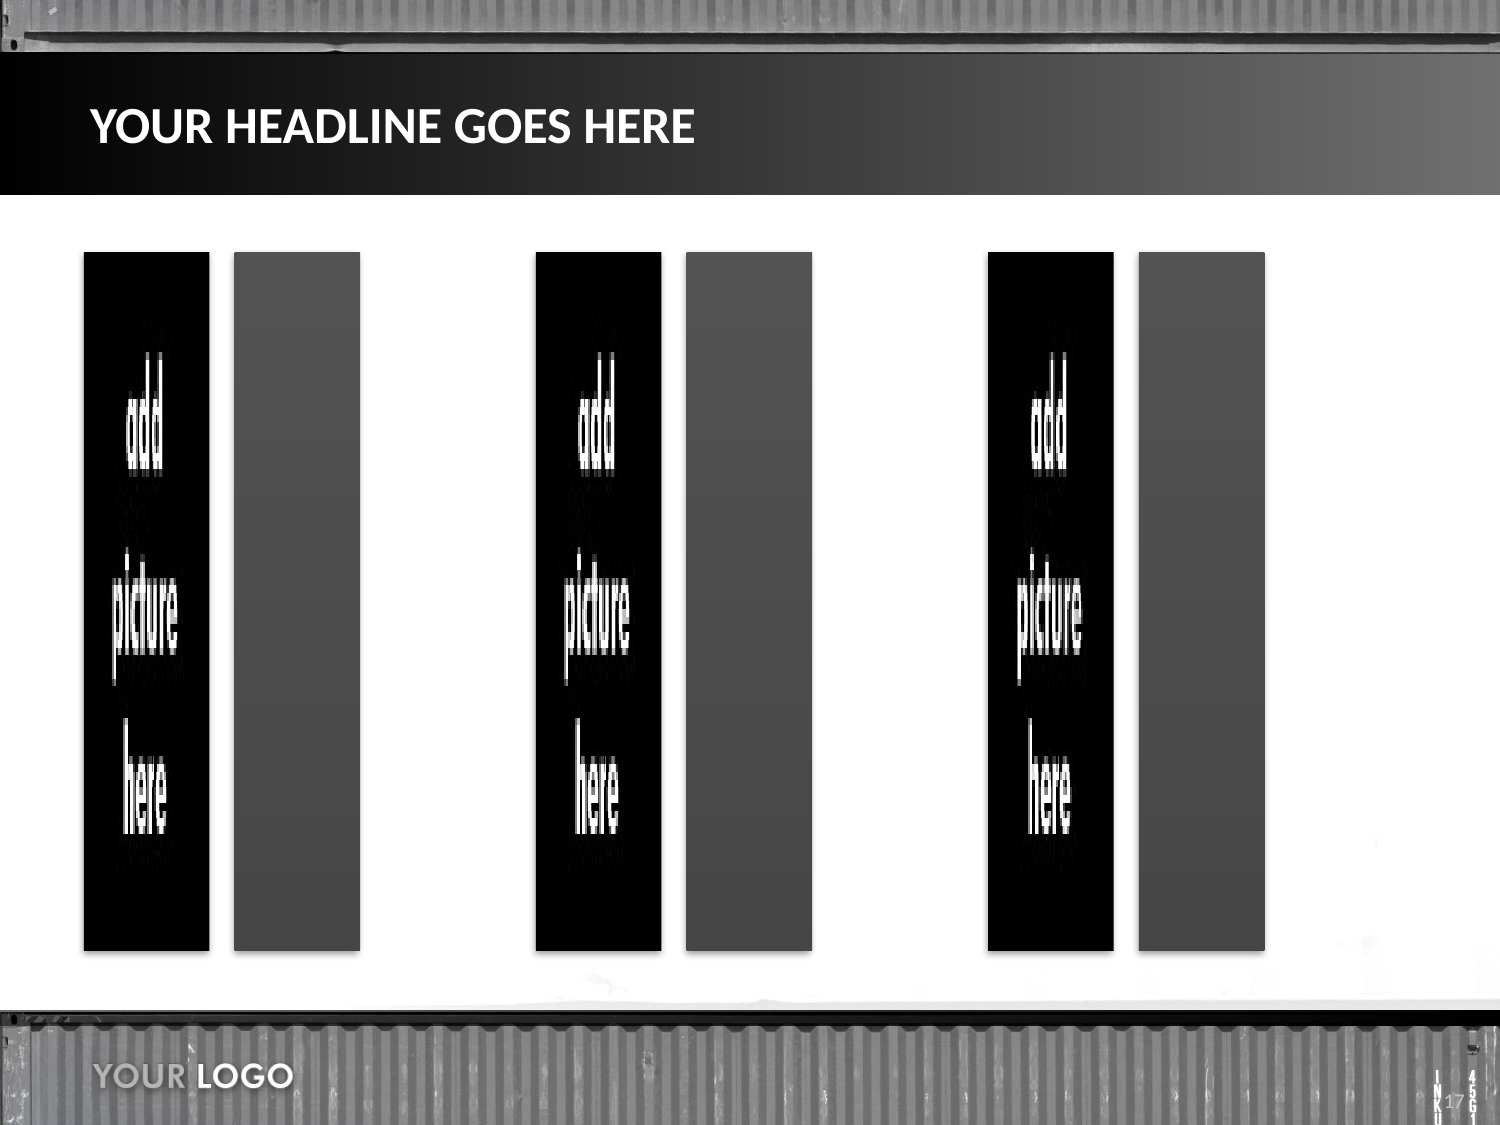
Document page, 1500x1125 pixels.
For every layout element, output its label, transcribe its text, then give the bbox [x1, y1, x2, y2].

picture [0, 0, 1500, 1125]
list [83, 252, 1416, 951]
slide_number 17 [1408, 1079, 1480, 1125]
title YOUR HEADLINE GOES HERE [75, 84, 1425, 167]
